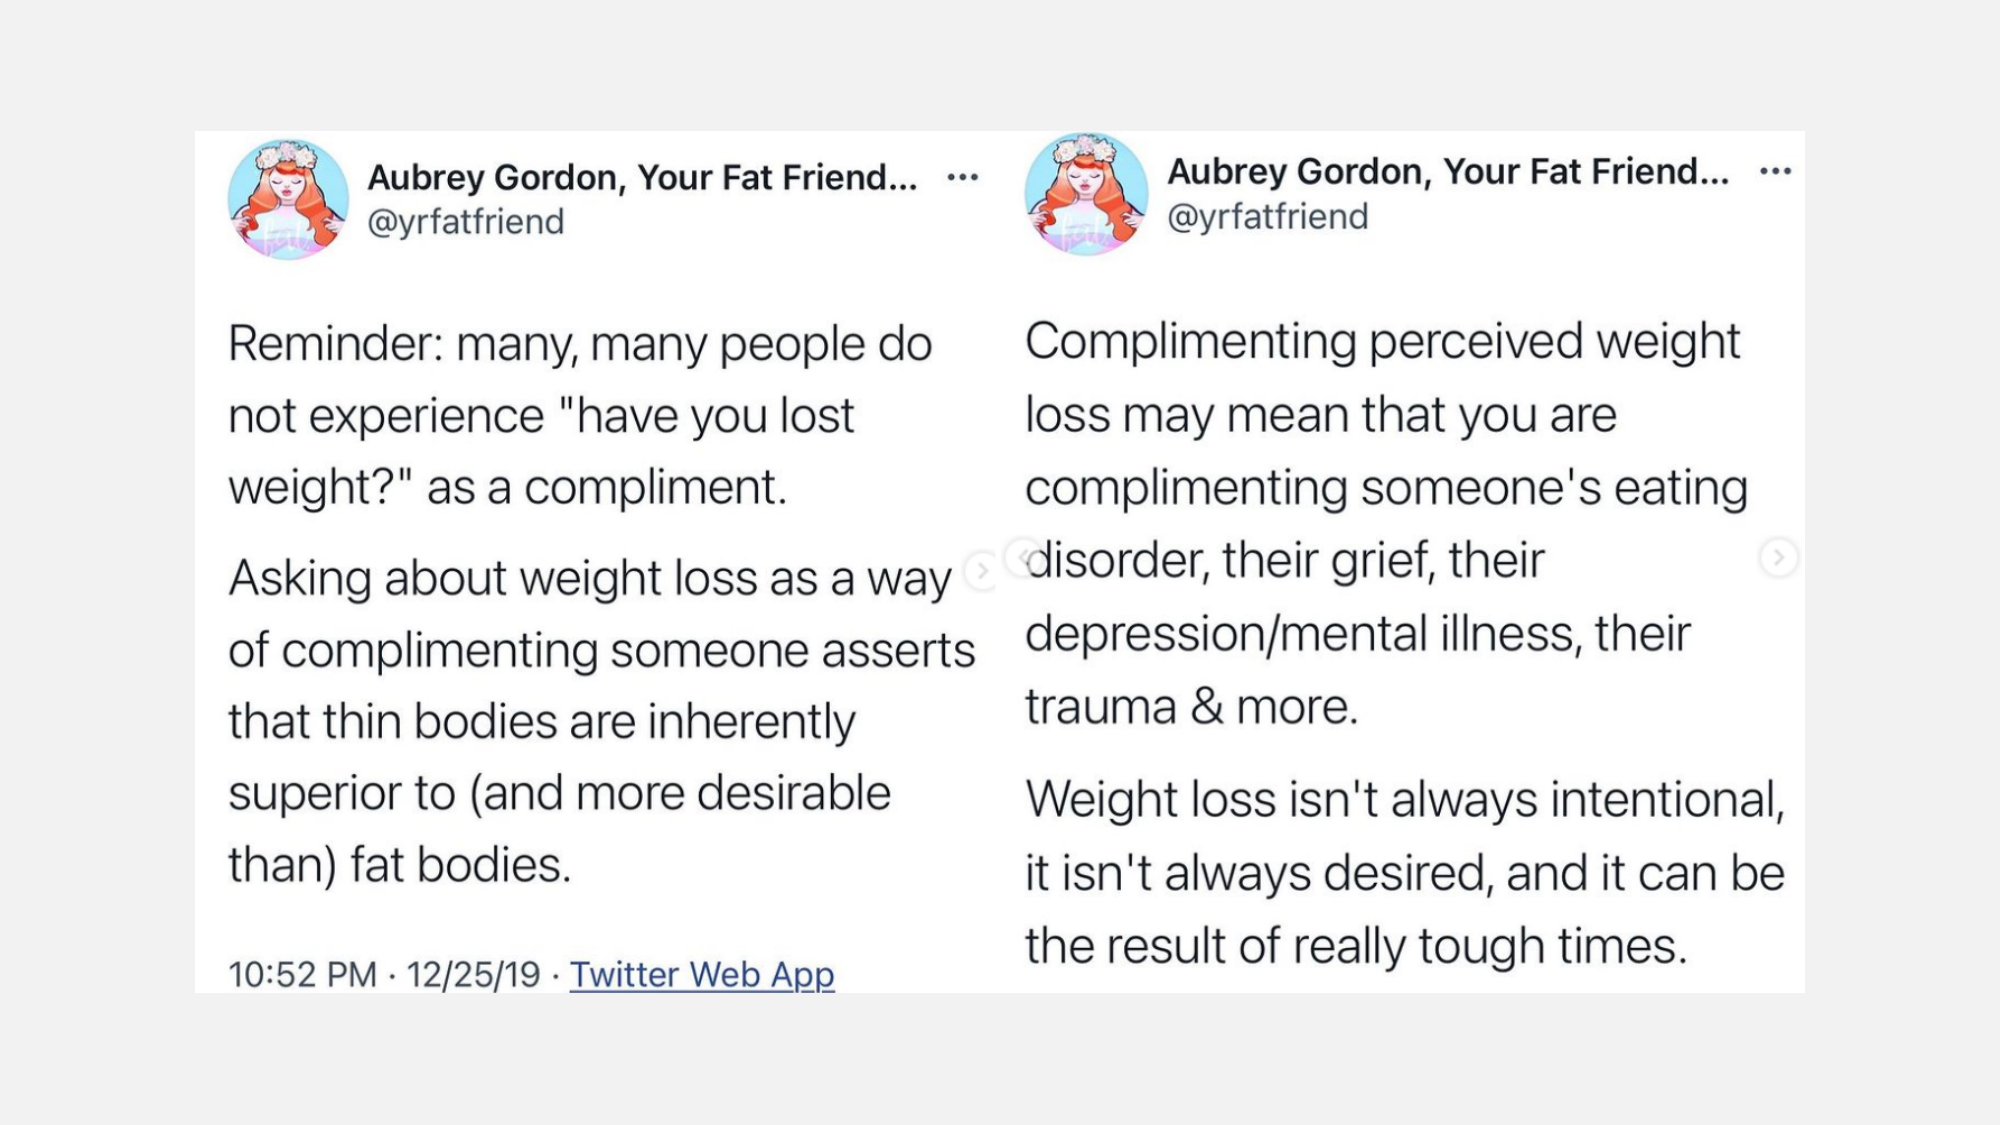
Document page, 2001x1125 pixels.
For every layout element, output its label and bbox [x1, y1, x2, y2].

list [195, 131, 1805, 993]
